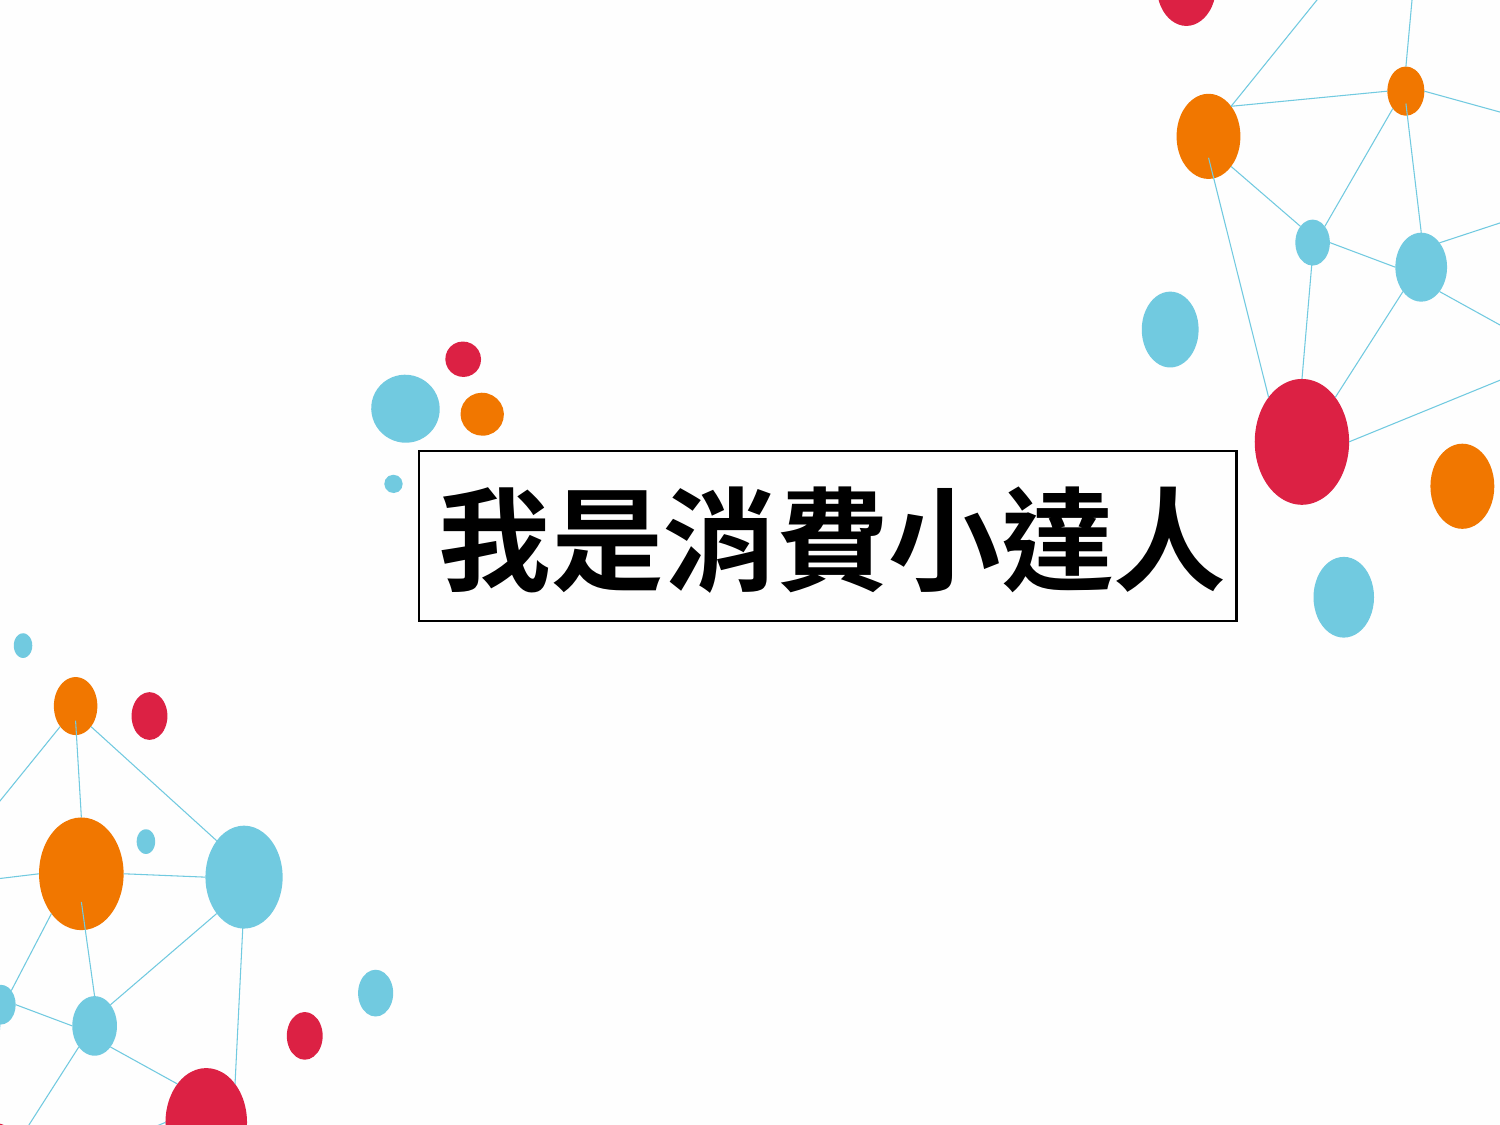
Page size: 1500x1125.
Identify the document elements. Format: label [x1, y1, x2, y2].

text_box [301, 451, 1049, 622]
text_box [0, 633, 394, 1125]
text_box [1049, 0, 1500, 638]
text_box [369, 334, 496, 504]
